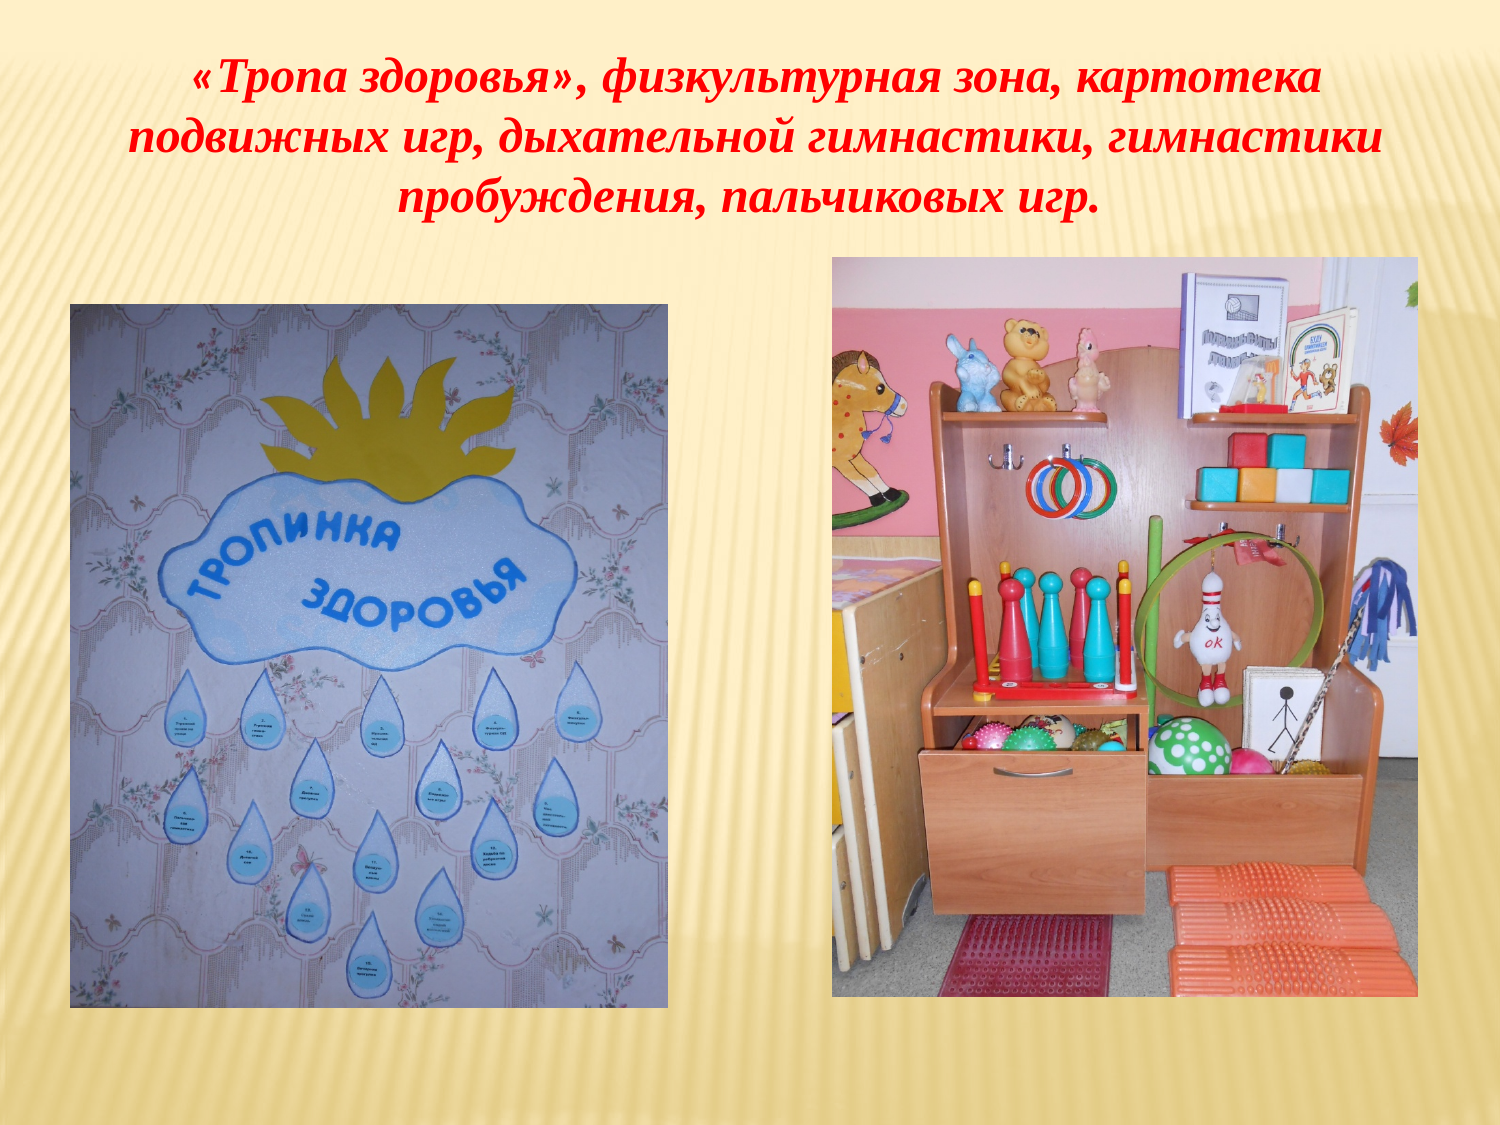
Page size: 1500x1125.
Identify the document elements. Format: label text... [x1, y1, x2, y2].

picture [831, 257, 1419, 997]
text_box «Тропа здоровья», физкультурная зона, картотека подвижных игр, дыхательной гимнастики, гимнастики пробуждения, пальчиковых игр. [58, 35, 1453, 230]
picture [69, 304, 669, 1008]
